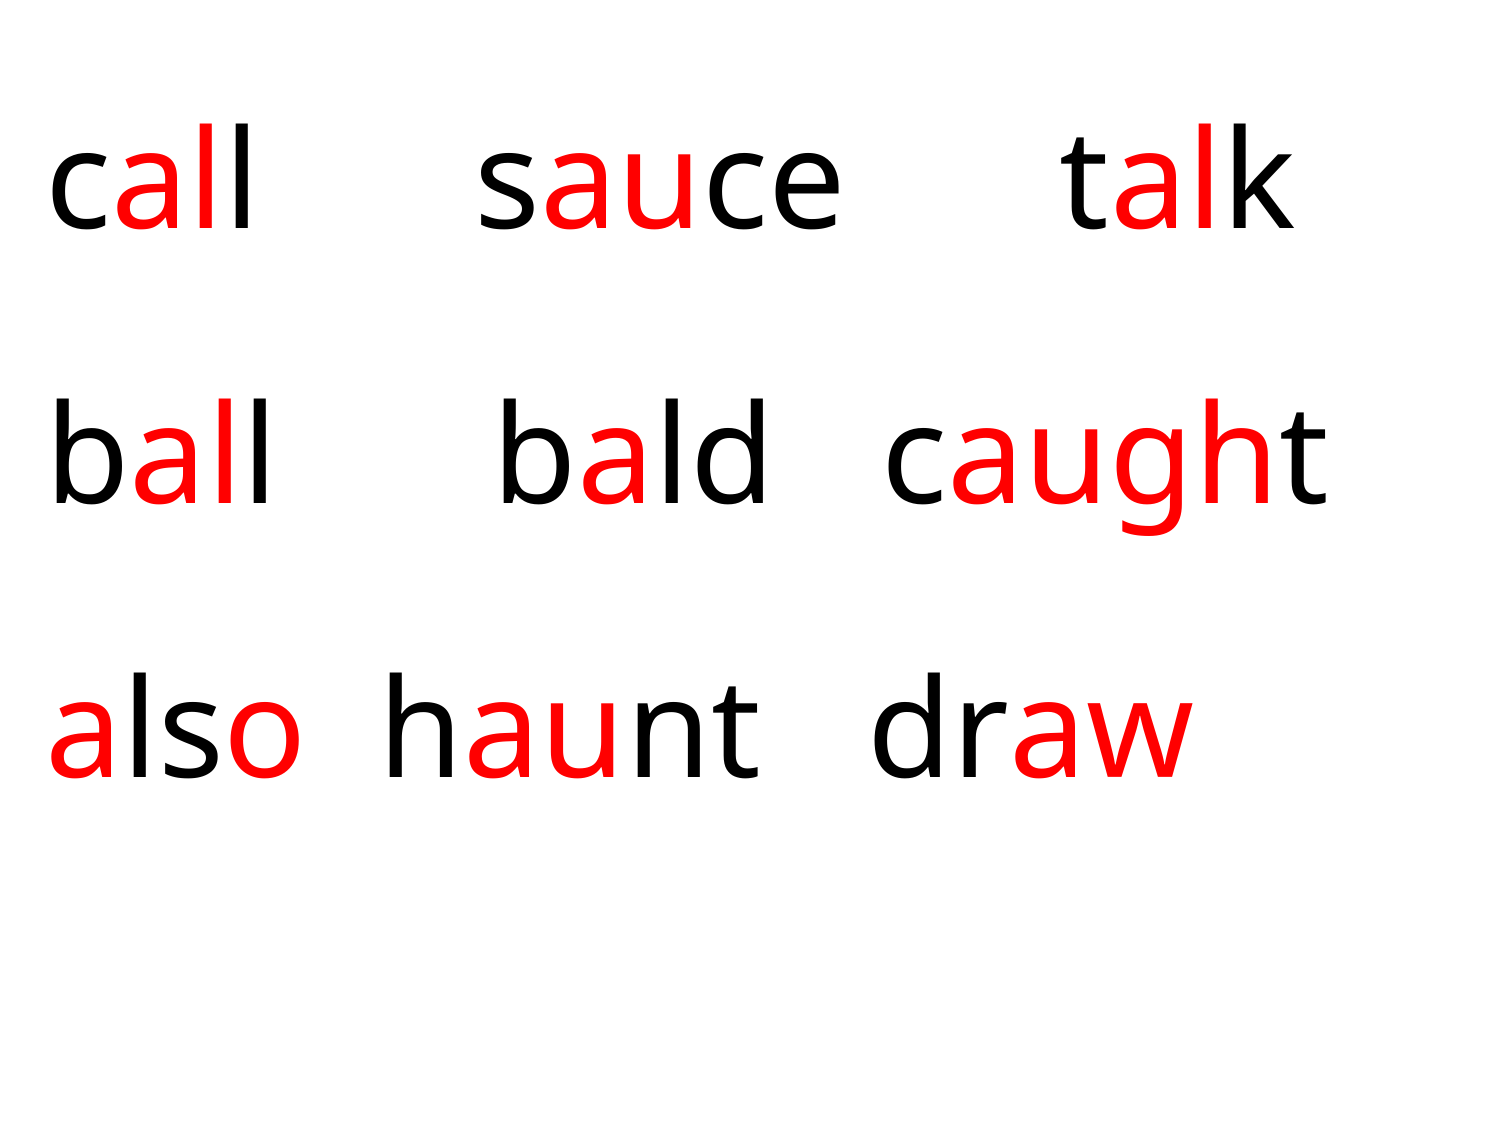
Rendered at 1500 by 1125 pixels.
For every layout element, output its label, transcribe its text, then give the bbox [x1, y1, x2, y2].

text_box call sauce talk ball bald caught also haunt draw [30, 83, 1475, 1088]
